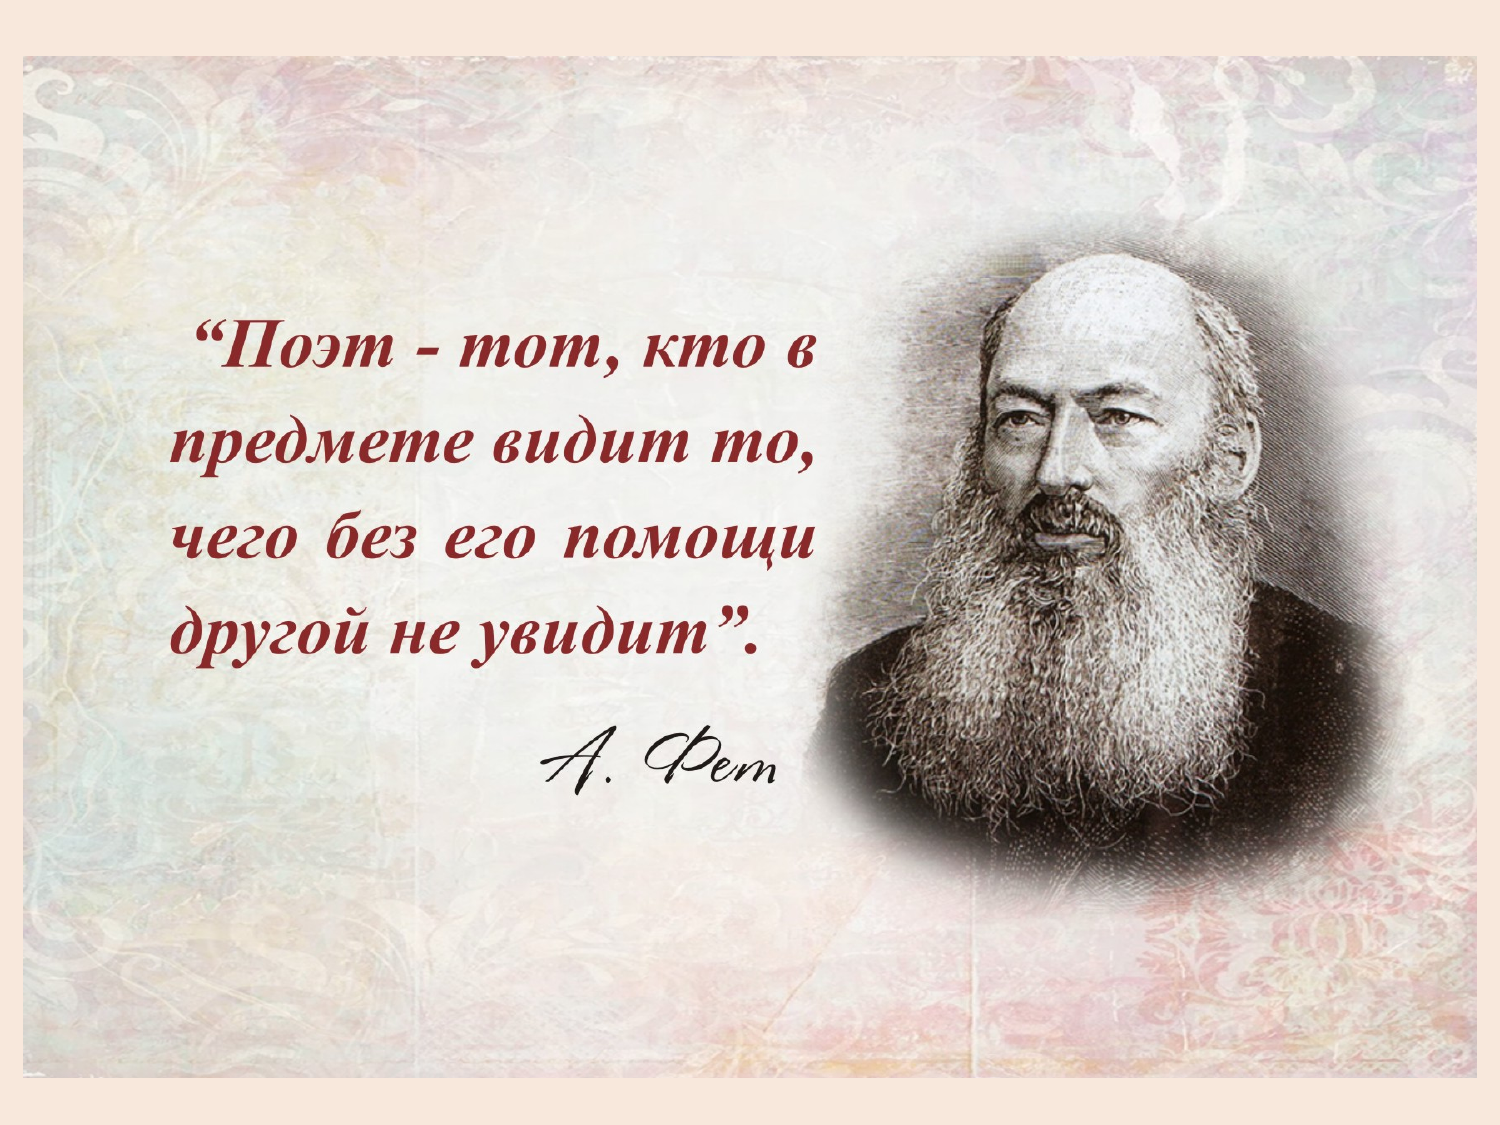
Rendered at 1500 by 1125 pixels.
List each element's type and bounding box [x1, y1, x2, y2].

picture [23, 55, 1477, 1079]
